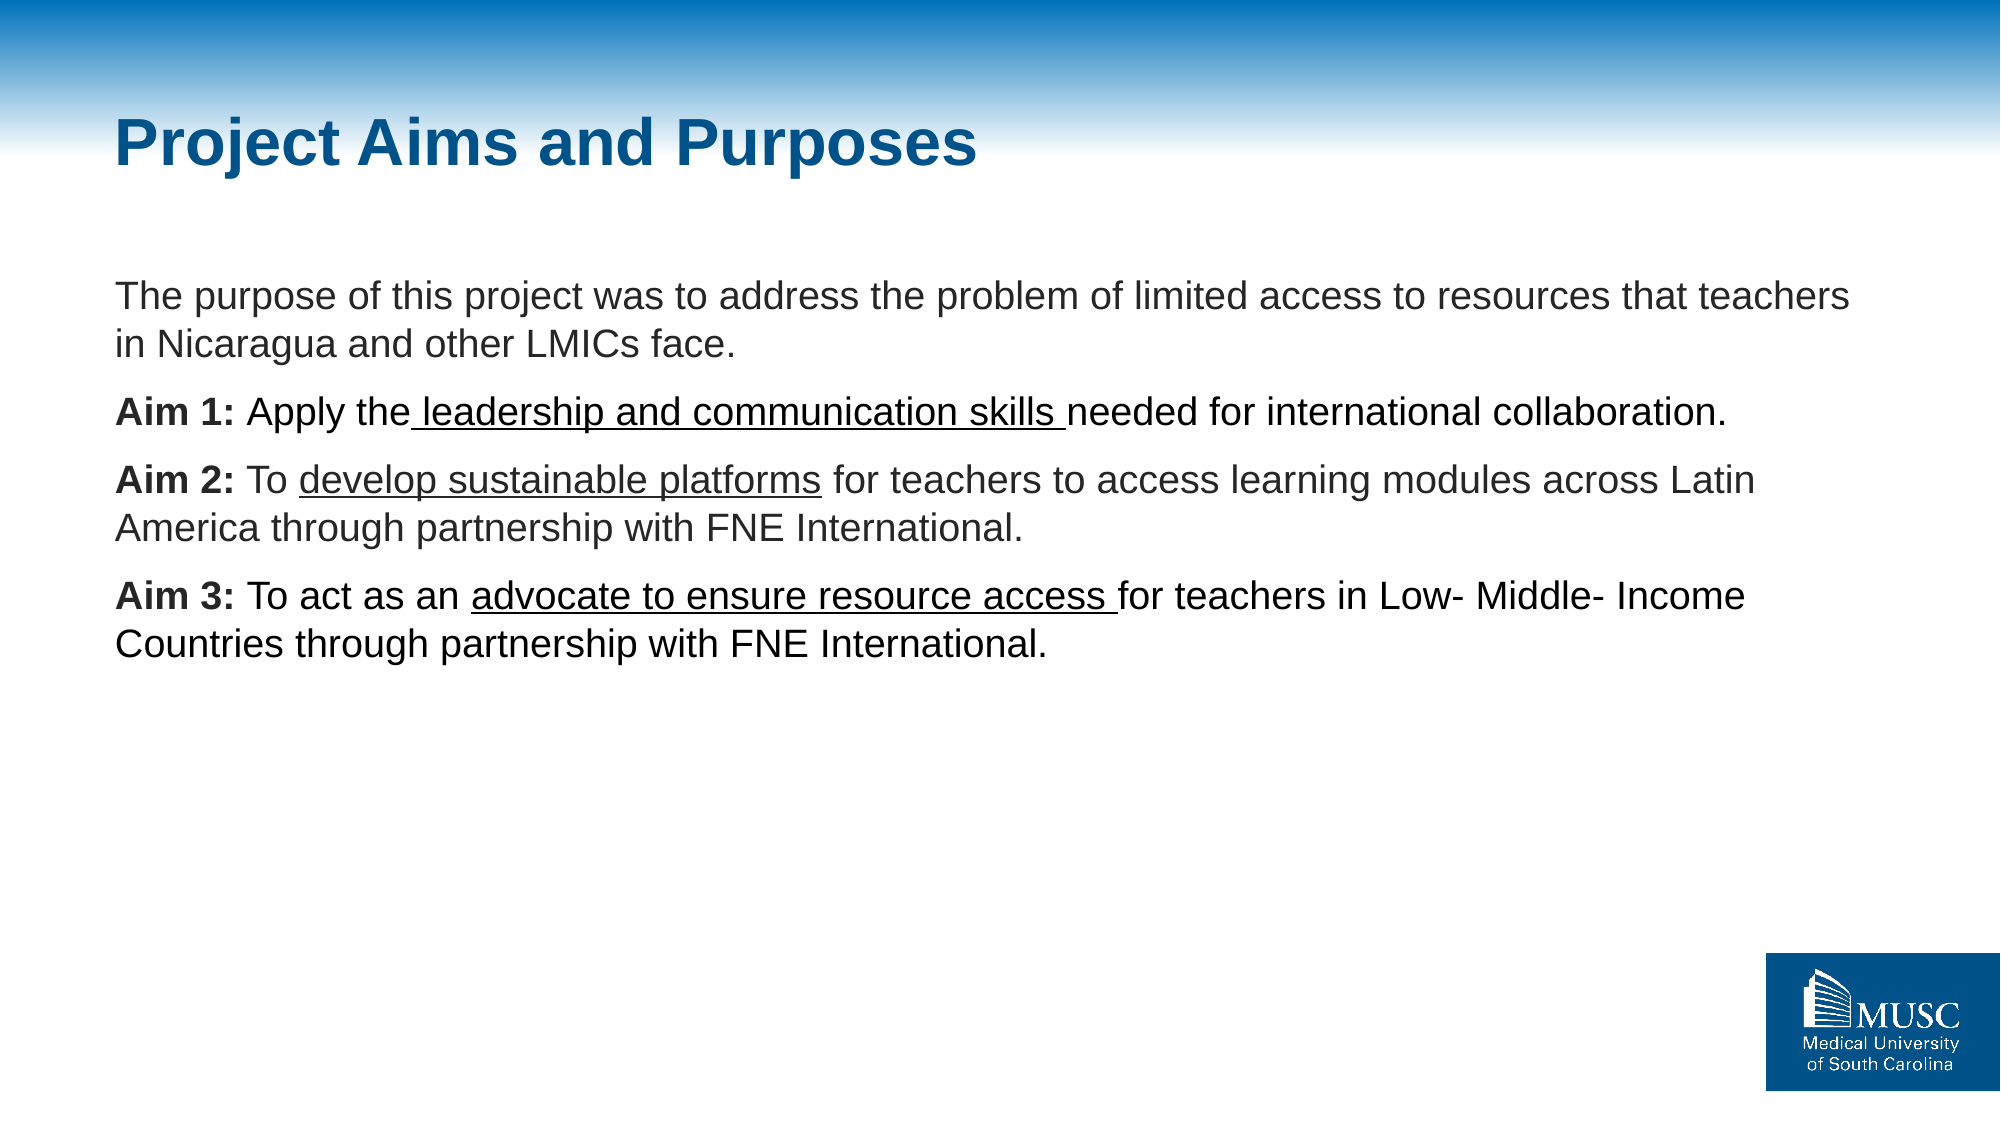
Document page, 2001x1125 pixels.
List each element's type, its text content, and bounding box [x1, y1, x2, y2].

list The purpose of this project was to address the problem of limited access to resources that teachers in Nicaragua and other LMICs face. Aim 1: Apply the leadership and communication skills needed for international collaboration. Aim 2: To develop sustainable platforms for teachers to access learning modules across Latin America through partnership with FNE International. Aim 3: To act as an advocate to ensure resource access for teachers in Low- Middle- Income Countries through partnership with FNE International. [99, 262, 1900, 1007]
title Project Aims and Purposes [99, 45, 1900, 233]
picture [1773, 949, 1988, 1100]
